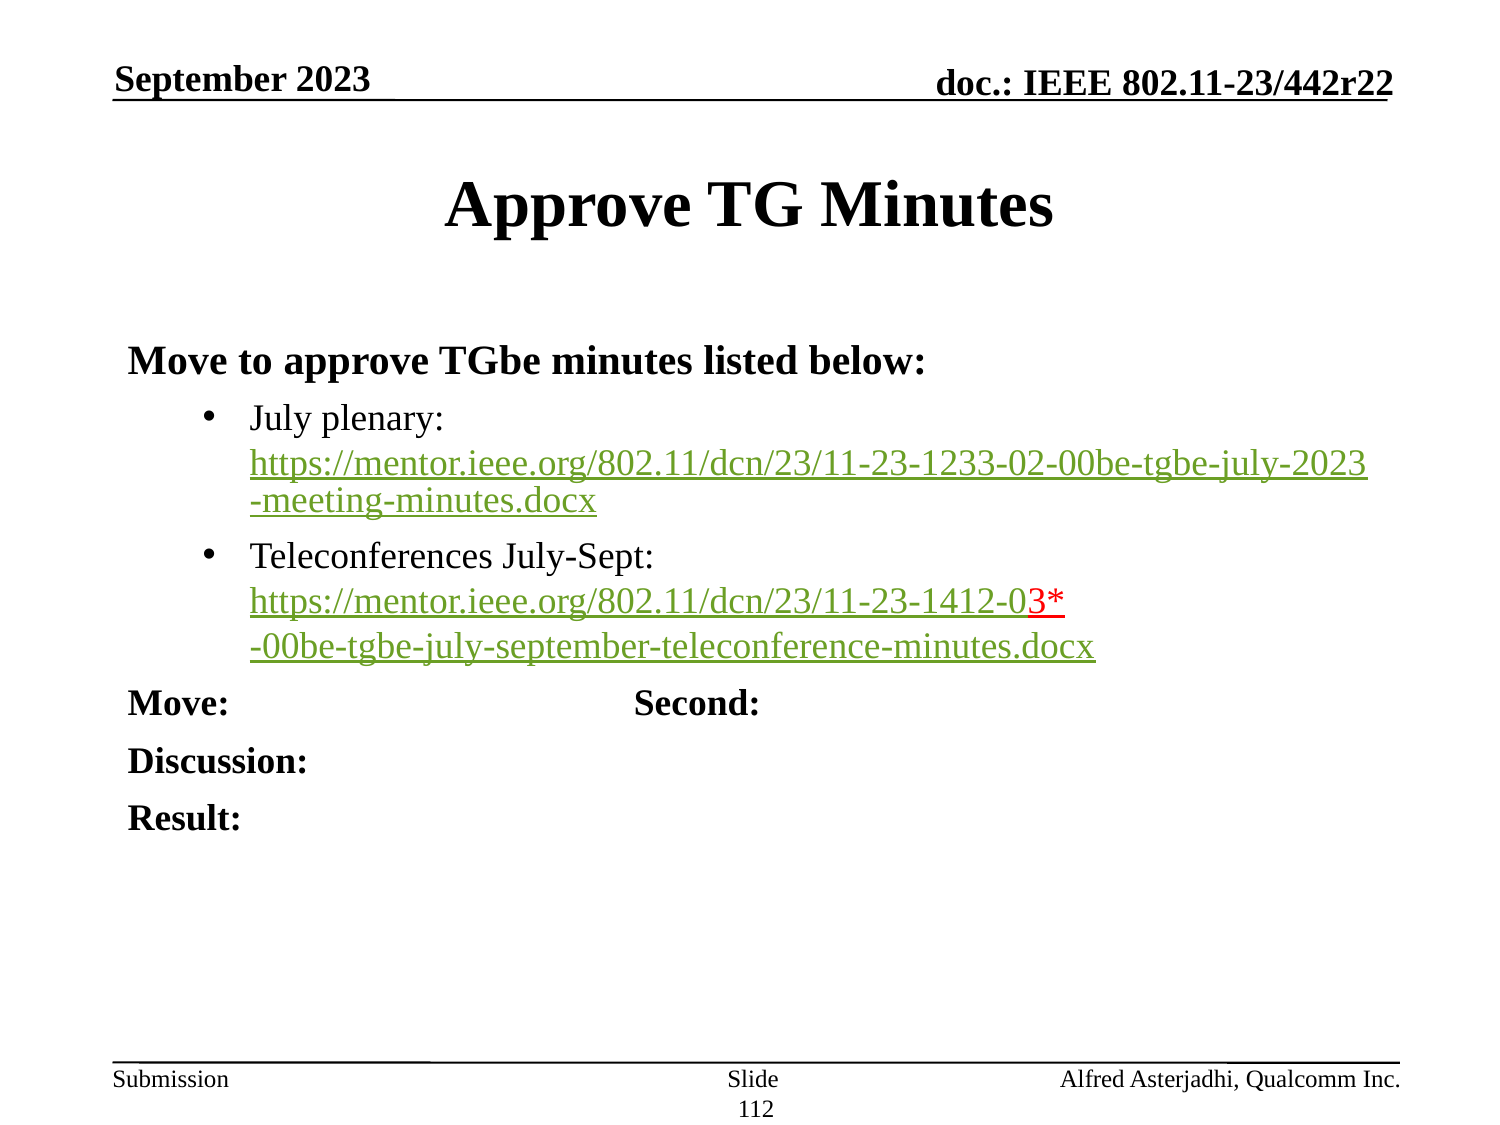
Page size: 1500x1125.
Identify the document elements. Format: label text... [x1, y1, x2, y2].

slide_number Slide 112 [712, 1061, 800, 1123]
title Approve TG Minutes [112, 112, 1388, 288]
footer Alfred Asterjadhi, Qualcomm Inc. [878, 1061, 1402, 1093]
list Move to approve TGbe minutes listed below: July plenary: https://mentor.ieee.org/802.11/dcn/23/11-23-1233-02-00be-tgbe-july-2023-meeting-minutes.docx Teleconferences July-Sept: https://mentor.ieee.org/802.11/dcn/23/11-23-1412-03*-00be-tgbe-july-september-teleconference-minutes.docx Move: Second: Discussion: Result: [112, 324, 1388, 1051]
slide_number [114, 54, 423, 100]
